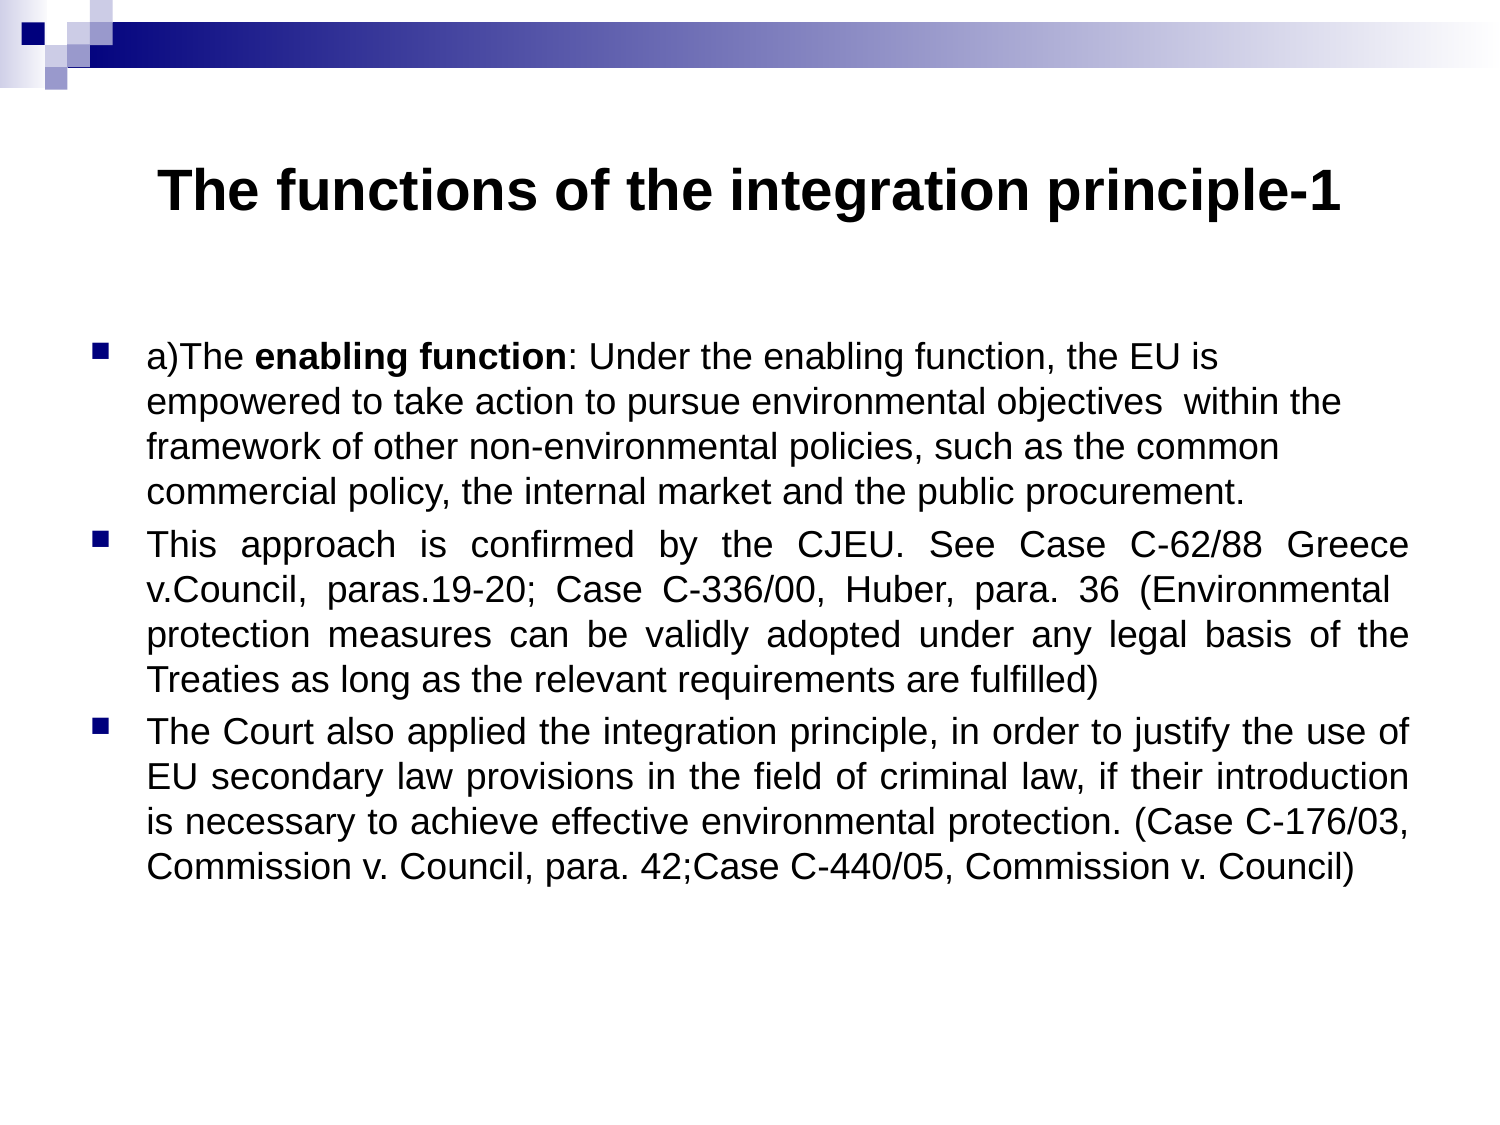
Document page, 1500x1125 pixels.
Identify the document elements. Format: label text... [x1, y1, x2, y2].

title The functions of the integration principle-1 [75, 75, 1425, 300]
list a)The enabling function: Under the enabling function, the EU is empowered to take action to pursue environmental objectives within the framework of other non-environmental policies, such as the common commercial policy, the internal market and the public procurement. This approach is confirmed by the CJEU. See Case C-62/88 Greece v.Council, paras.19-20; Case C-336/00, Huber, para. 36 (Environmental protection measures can be validly adopted under any legal basis of the Treaties as long as the relevant requirements are fulfilled) The Court also applied the integration principle, in order to justify the use of EU secondary law provisions in the field of criminal law, if their introduction is necessary to achieve effective environmental protection. (Case C-176/03, Commission v. Council, para. 42;Case C-440/05, Commission v. Council) [75, 324, 1425, 963]
